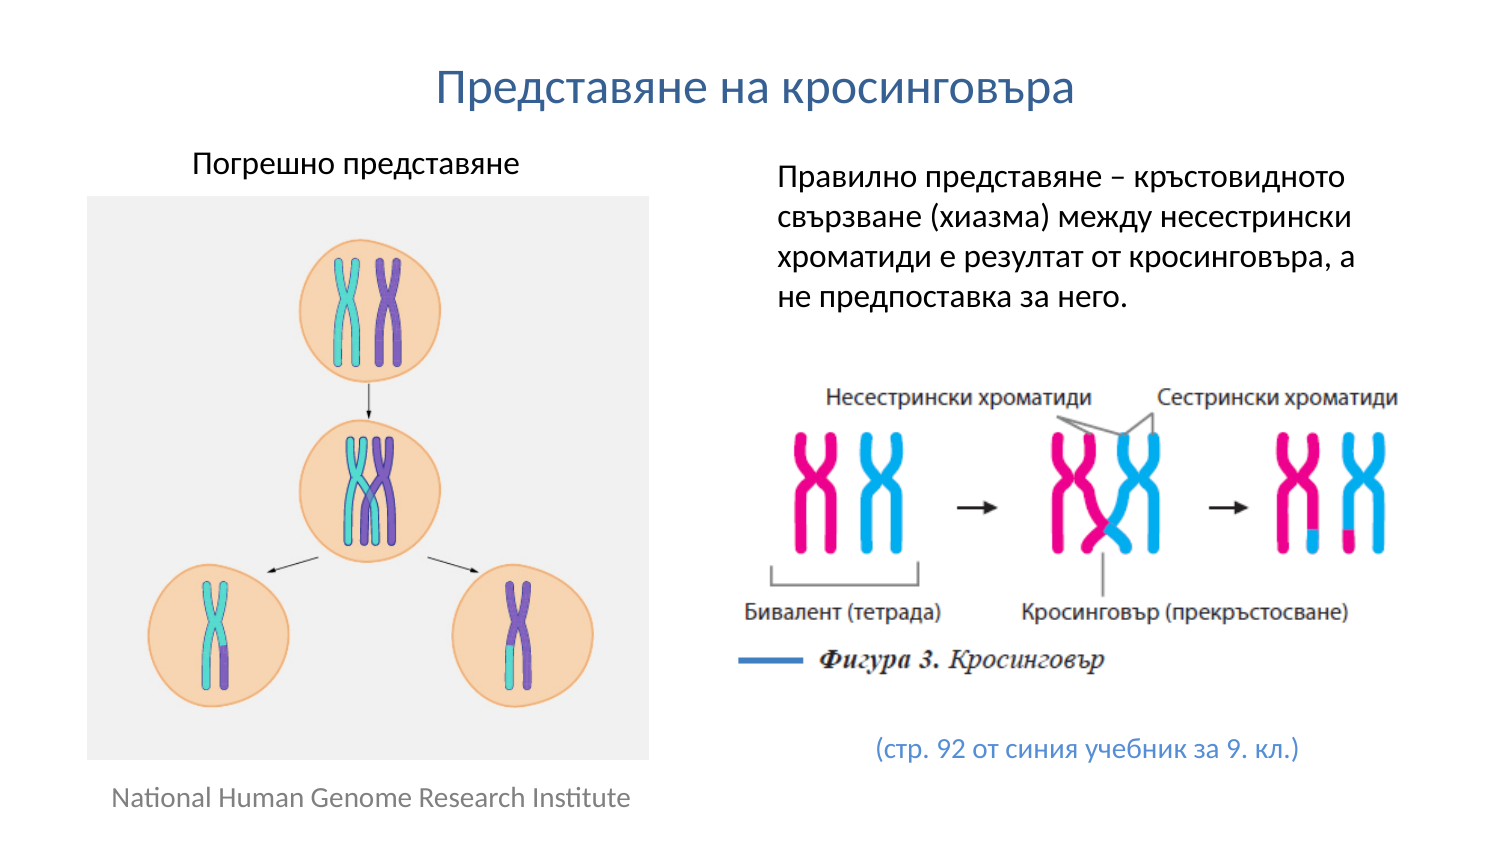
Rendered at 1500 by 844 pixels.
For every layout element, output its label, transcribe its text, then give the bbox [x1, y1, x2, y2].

text_box Представяне на кросинговъра [420, 46, 1091, 121]
text_box National Human Genome Research Institute [96, 771, 647, 821]
text_box Погрешно представяне [177, 134, 536, 189]
text_box (стр. 92 от синия учебник за 9. кл.) [812, 721, 1363, 772]
picture [87, 196, 650, 760]
text_box Правилно представяне – кръстовидното свързване (хиазма) между несестрински хроматиди е резултат от кросинговъра, а не предпоставка за него. [762, 146, 1400, 322]
picture [724, 377, 1419, 685]
